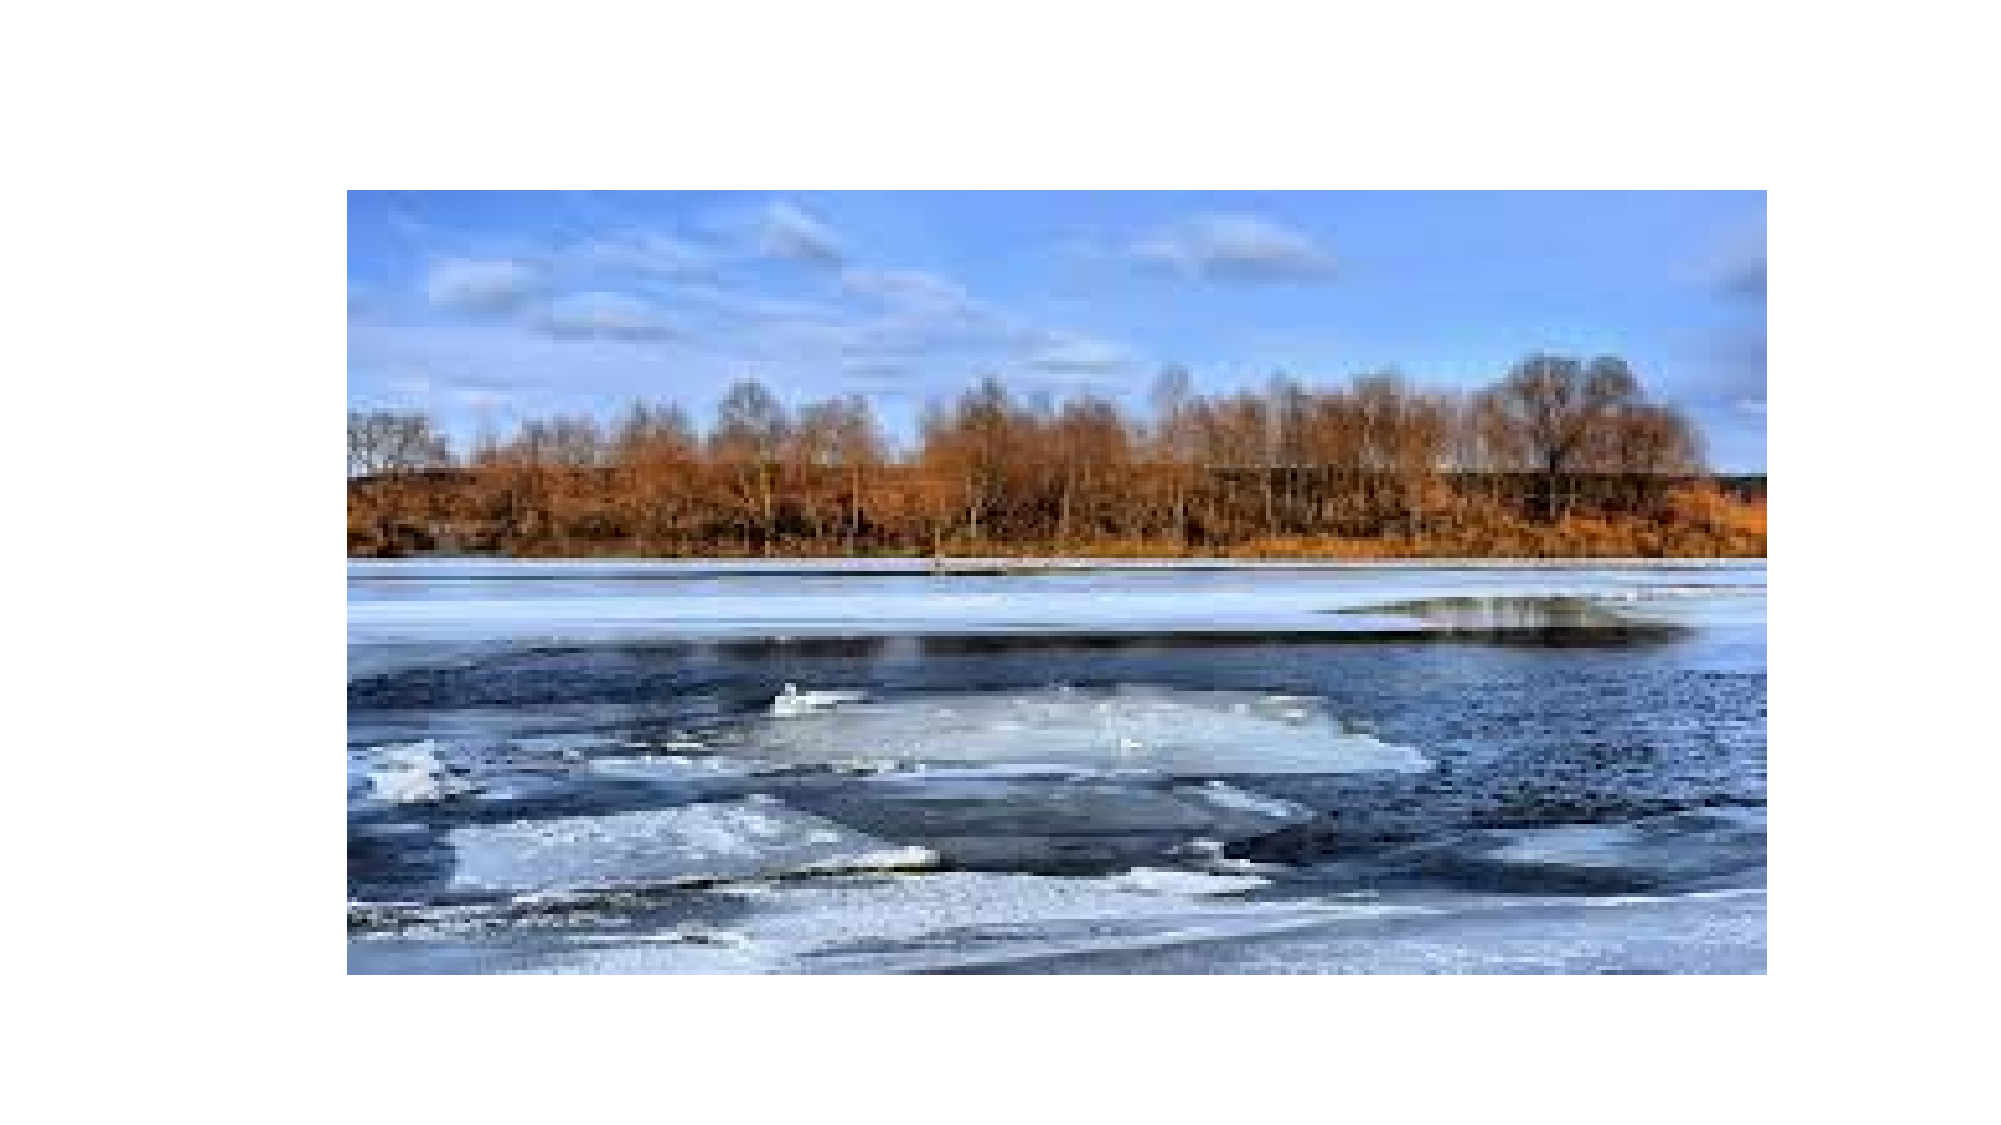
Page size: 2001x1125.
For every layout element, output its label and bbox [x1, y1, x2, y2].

picture [347, 190, 1767, 976]
